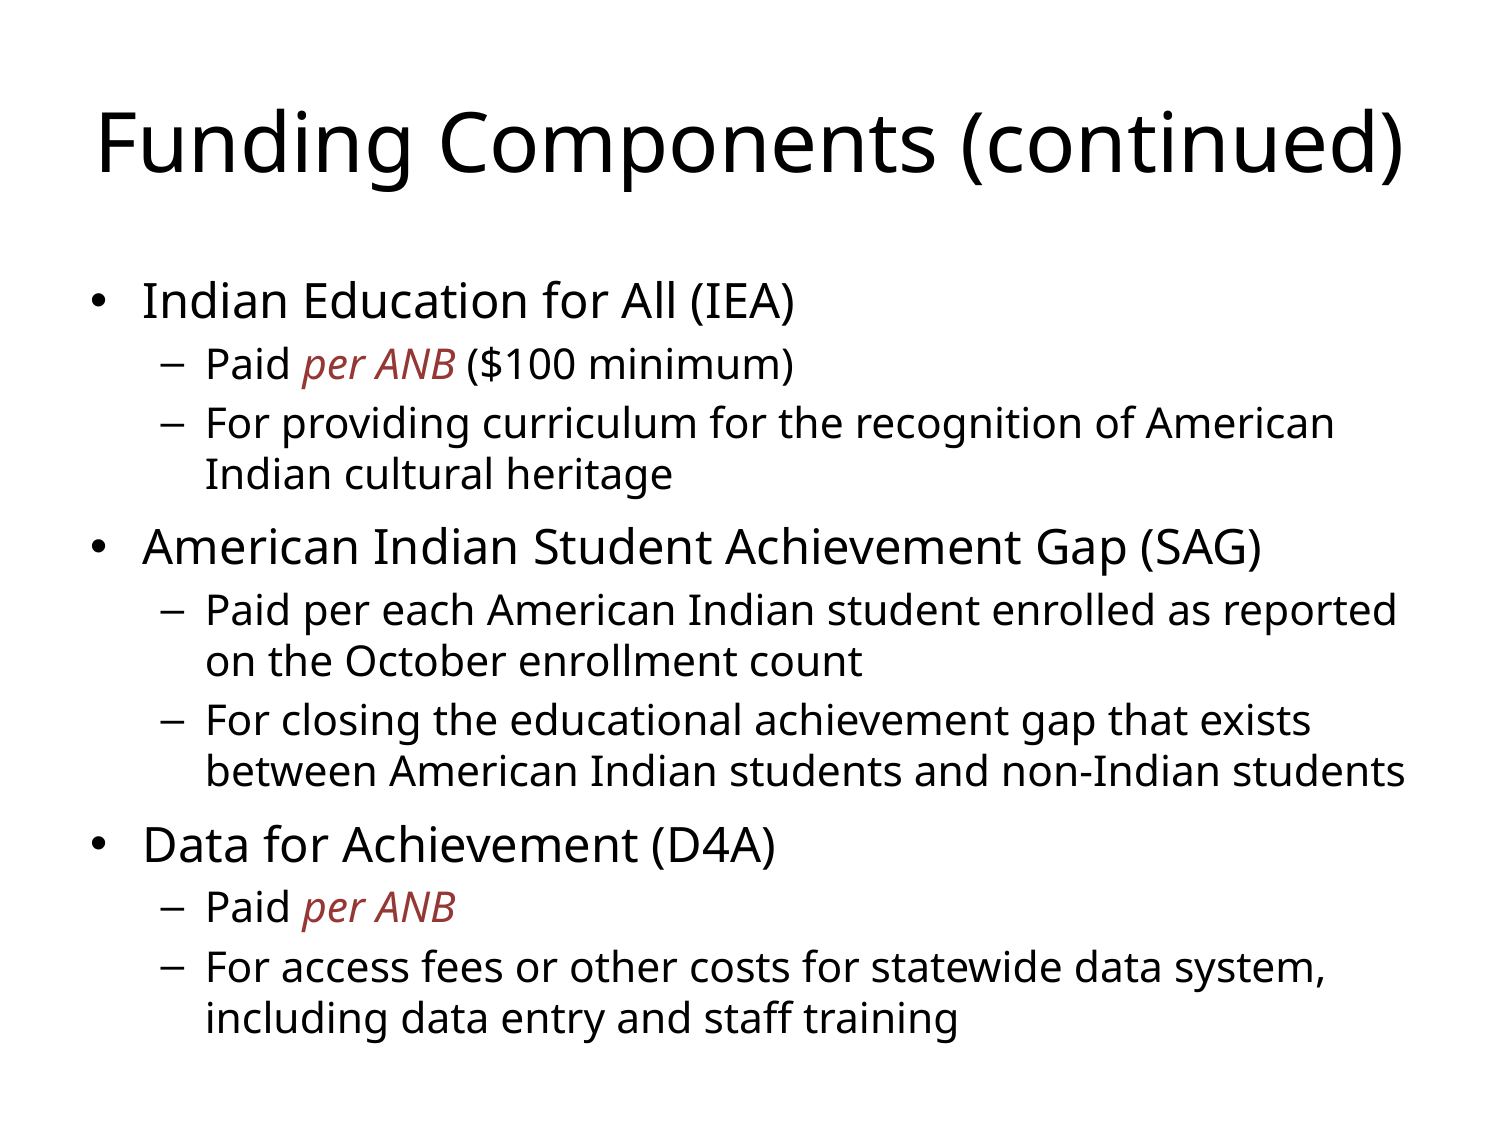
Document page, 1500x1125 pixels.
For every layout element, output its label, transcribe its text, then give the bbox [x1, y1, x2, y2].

list Indian Education for All (IEA) Paid per ANB ($100 minimum) For providing curriculum for the recognition of American Indian cultural heritage American Indian Student Achievement Gap (SAG) Paid per each American Indian student enrolled as reported on the October enrollment count For closing the educational achievement gap that exists between American Indian students and non-Indian students Data for Achievement (D4A) Paid per ANB For access fees or other costs for statewide data system, including data entry and staff training [75, 262, 1425, 1075]
title Funding Components (continued) [75, 45, 1425, 233]
